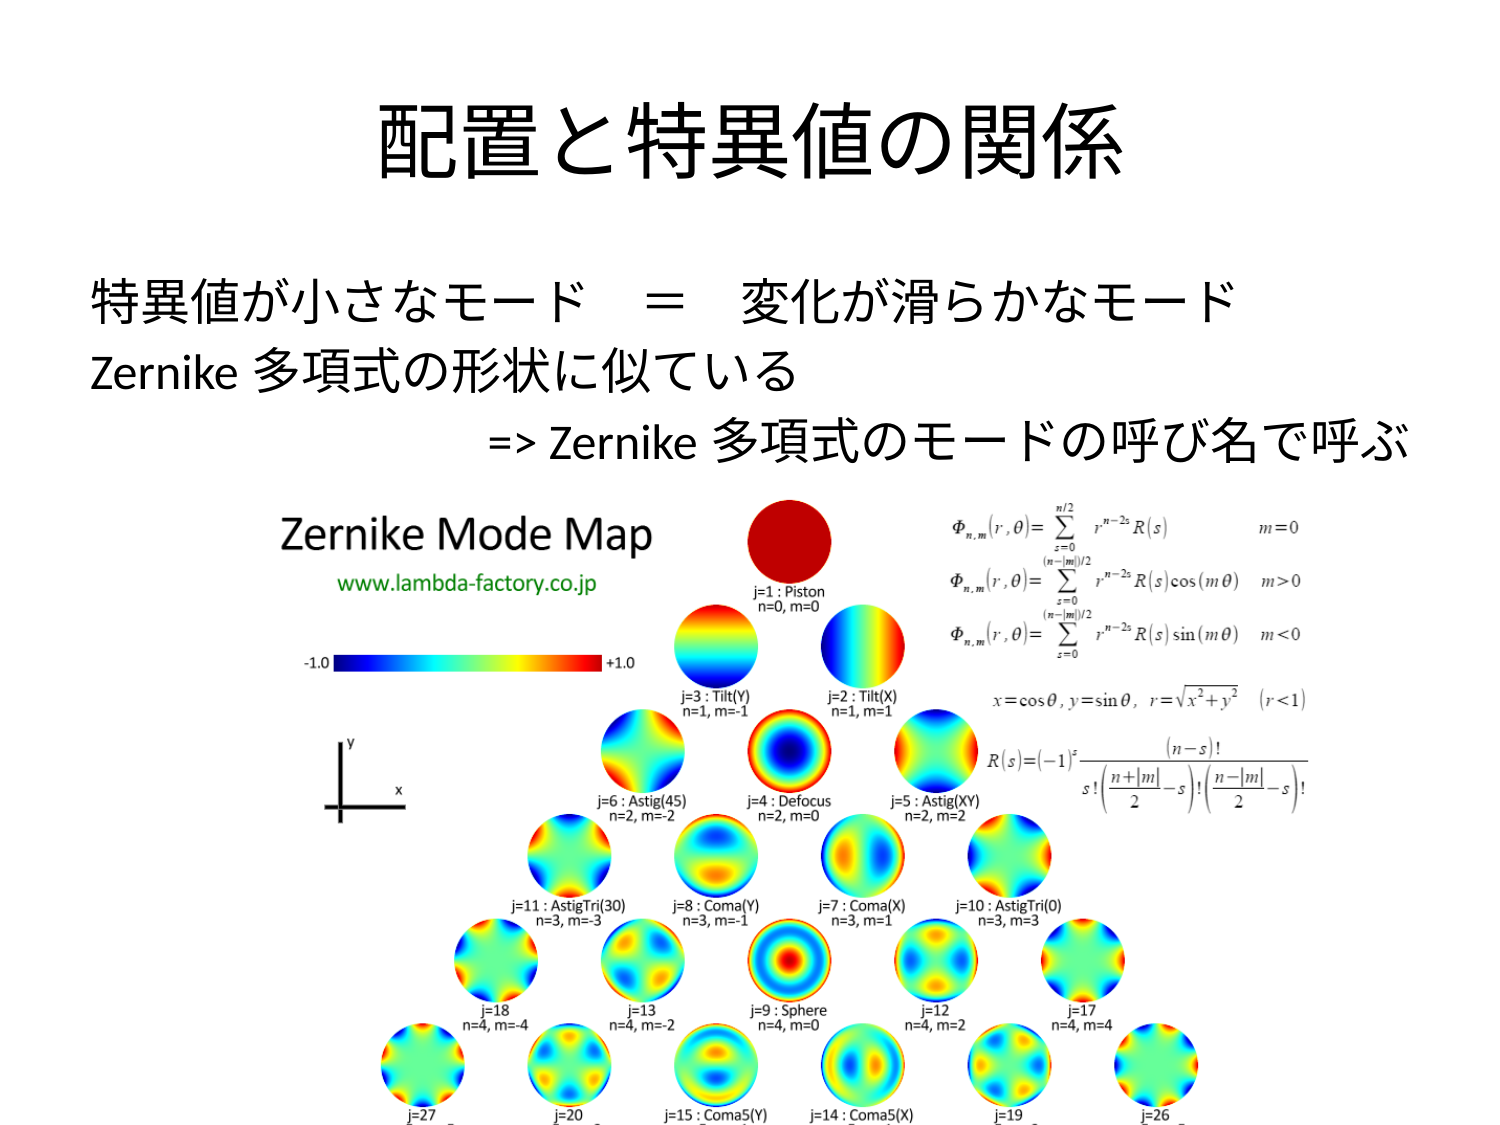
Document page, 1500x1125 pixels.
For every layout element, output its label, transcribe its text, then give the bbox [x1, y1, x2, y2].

list 特異値が小さなモード ＝ 変化が滑らかなモード Zernike多項式の形状に似ている => Zernike多項式のモードの呼び名で呼ぶ [75, 262, 1425, 1005]
title 配置と特異値の関係 [75, 45, 1425, 233]
picture [253, 479, 1326, 1125]
